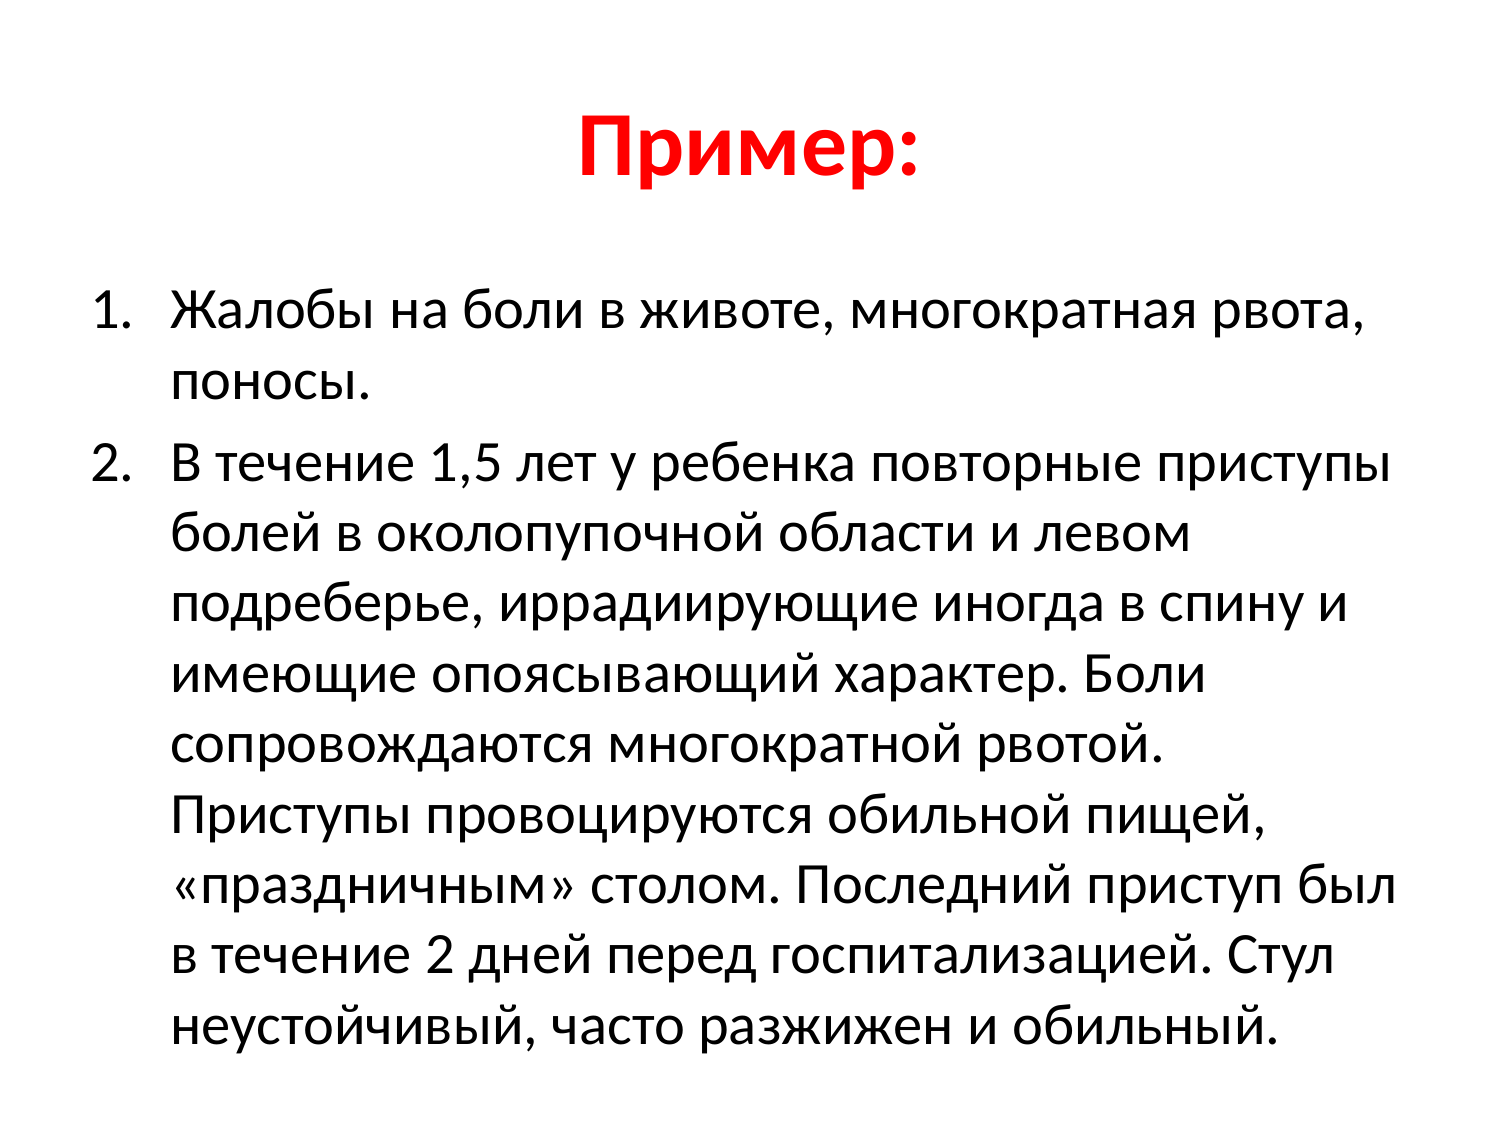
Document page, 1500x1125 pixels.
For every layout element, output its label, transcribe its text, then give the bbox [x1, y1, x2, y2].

title Пример: [75, 45, 1425, 233]
list Жалобы на боли в животе, многократная рвота, поносы. В течение 1,5 лет у ребенка повторные приступы бо­лей в околопупочной области и левом подреберье, иррадиирующие иногда в спину и имеющие опоясывающий характер. Боли сопровождаются многократной рвотой. Приступы провоцируются обильной пищей, «праз­дничным» столом. Последний приступ был в течение 2 дней перед госпи­тализацией. Стул неустойчивый, часто разжижен и обильный. [75, 262, 1425, 1083]
